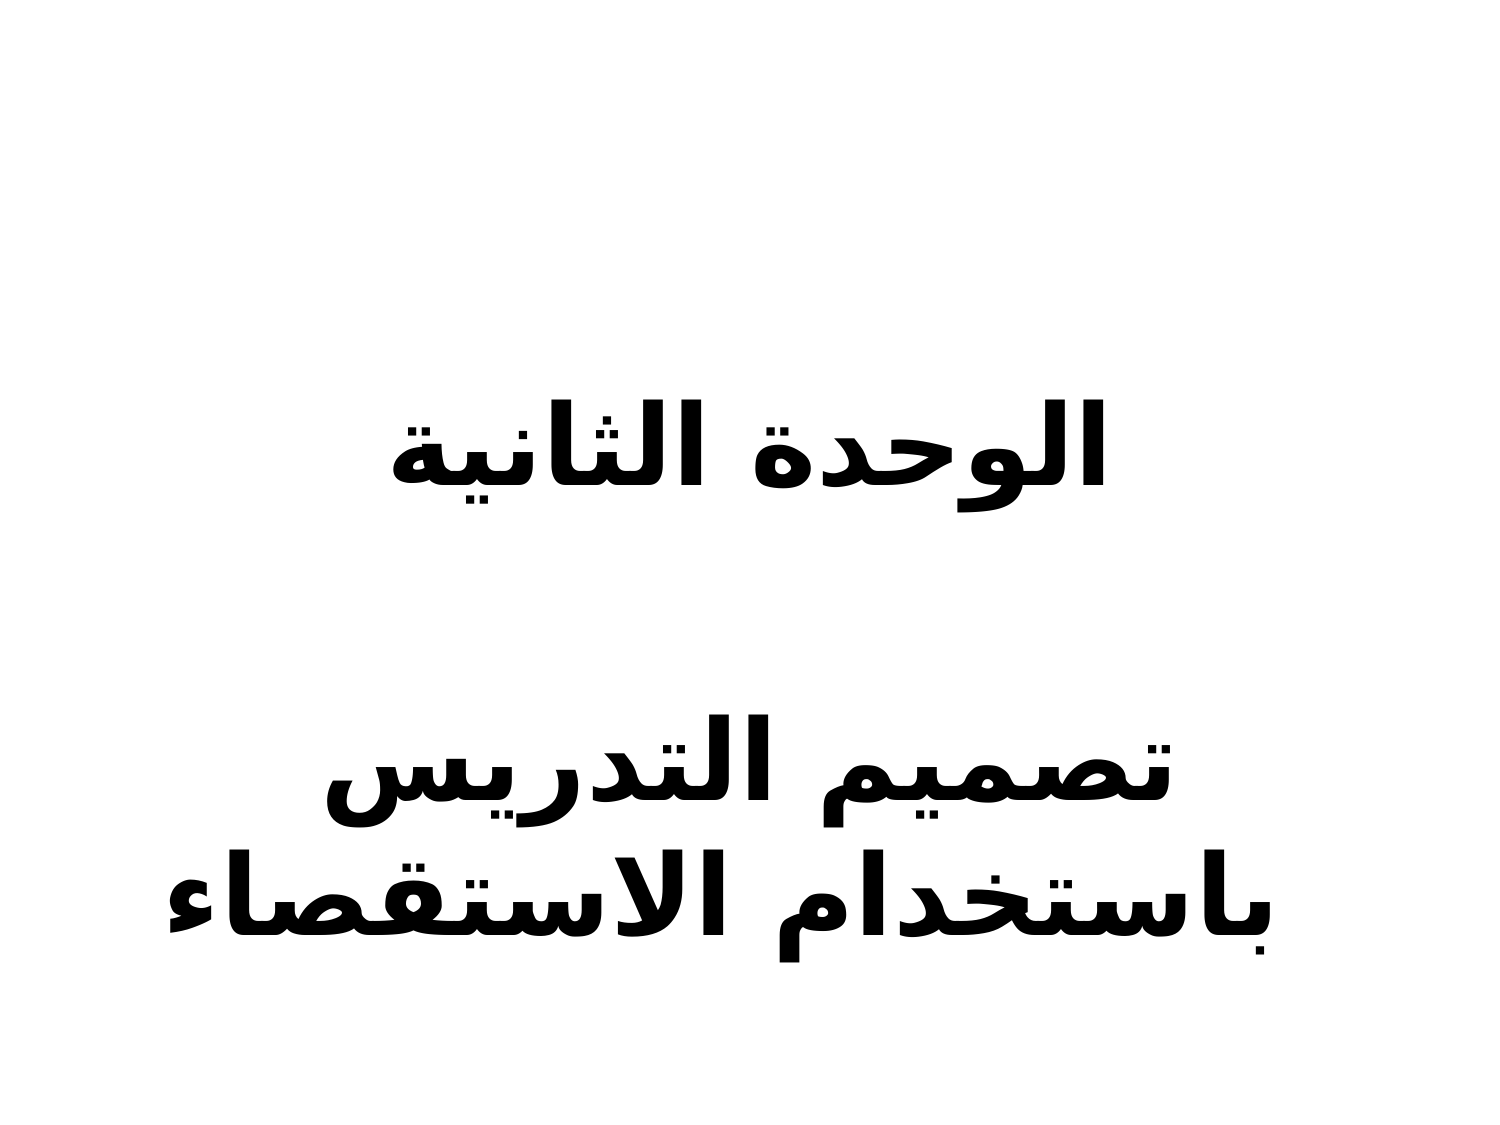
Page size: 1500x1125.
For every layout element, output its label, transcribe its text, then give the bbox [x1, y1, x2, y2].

list الوحدة الثانية تصميم التدريس باستخدام الاستقصاء [75, 262, 1425, 1005]
